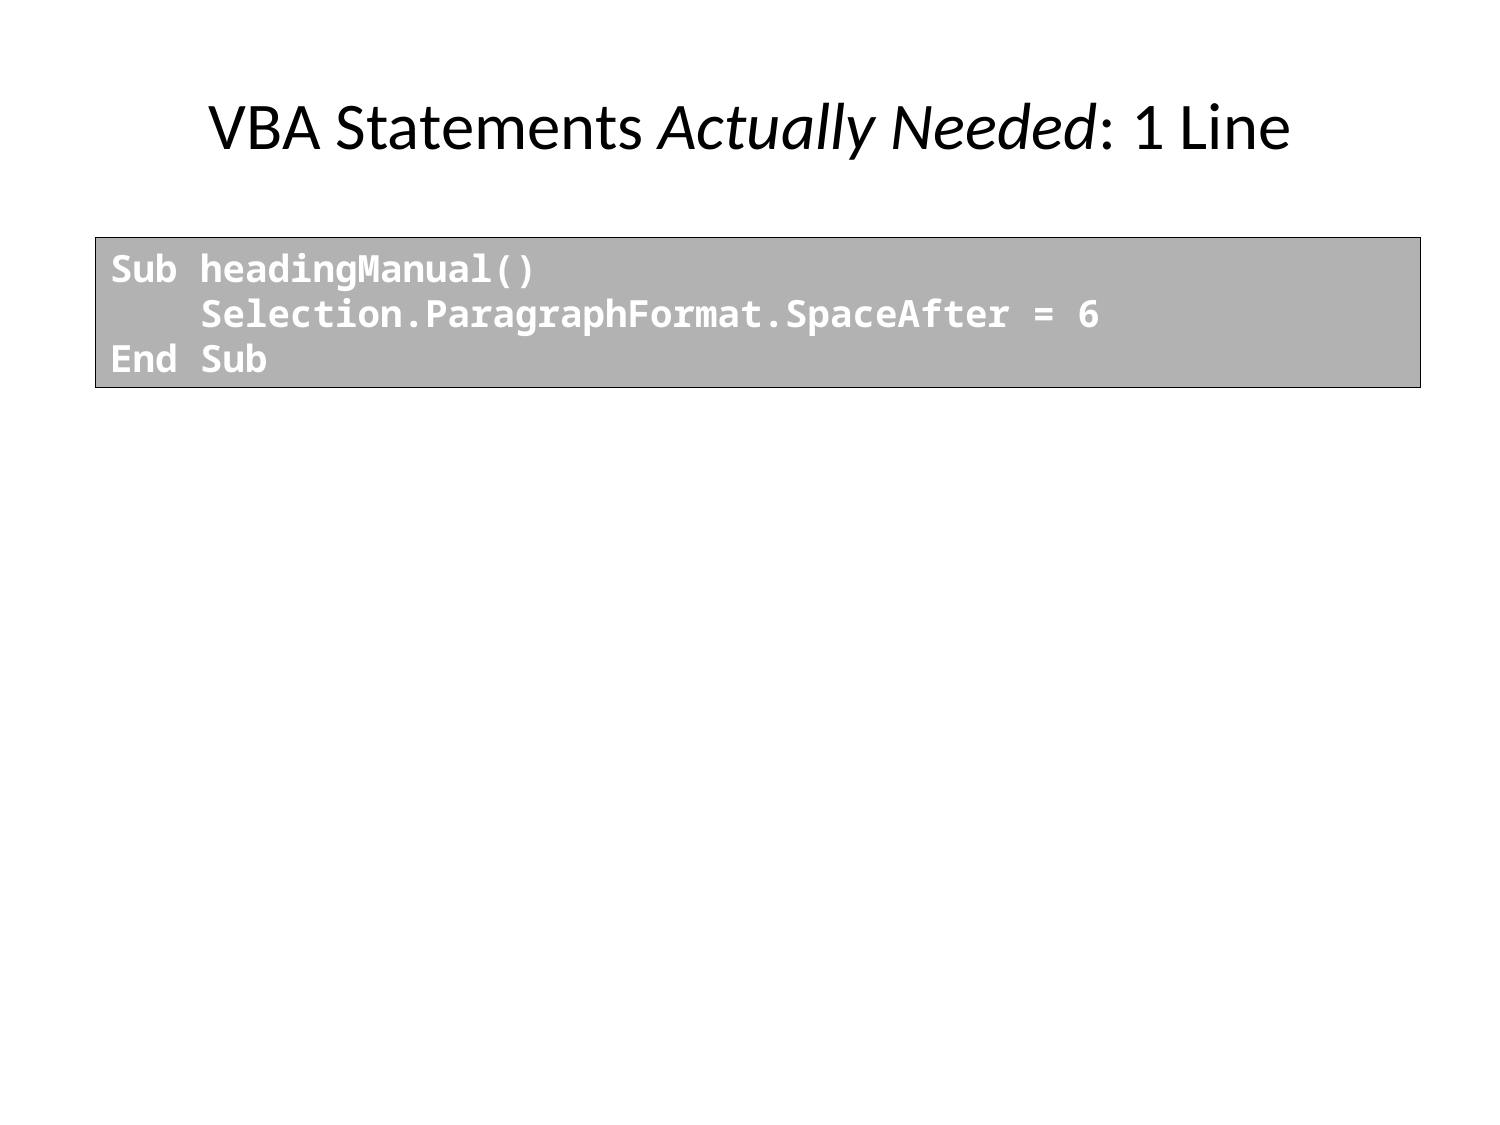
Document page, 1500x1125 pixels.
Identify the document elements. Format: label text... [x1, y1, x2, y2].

title VBA Statements Actually Needed: 1 Line [75, 45, 1425, 200]
text_box Sub headingManual() Selection.ParagraphFormat.SpaceAfter = 6 End Sub [95, 237, 1421, 388]
